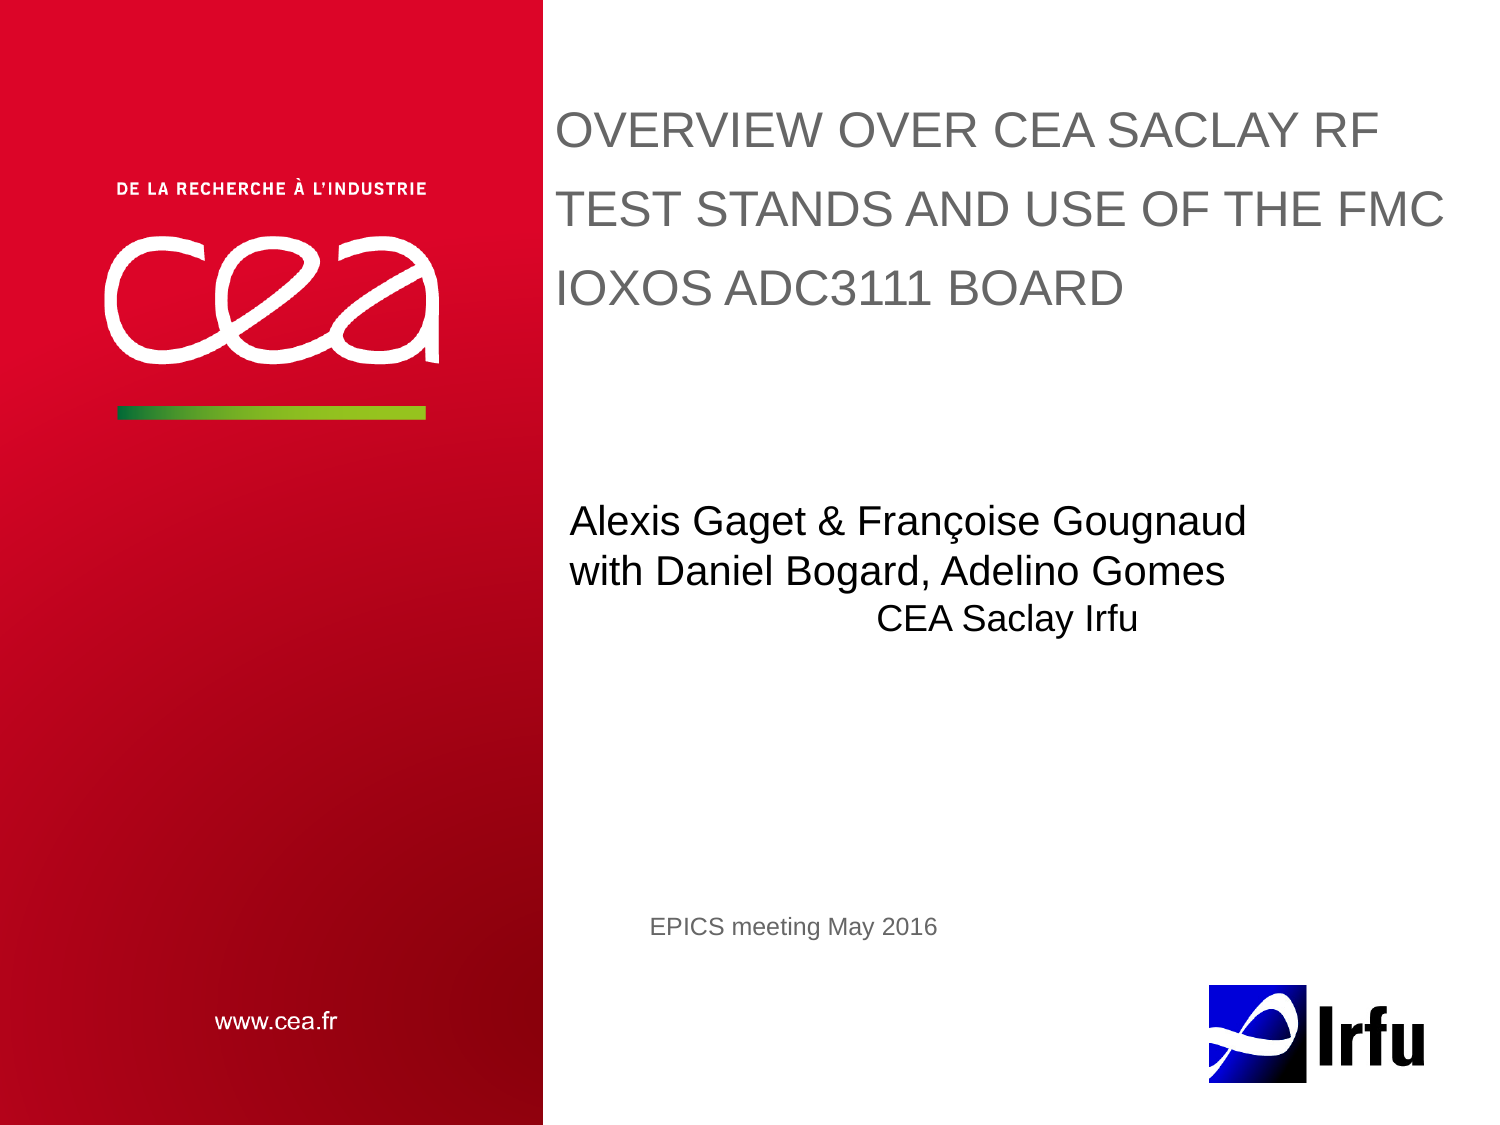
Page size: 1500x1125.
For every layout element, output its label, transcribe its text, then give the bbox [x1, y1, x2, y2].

list EPICS meeting May 2016 [649, 893, 1436, 941]
picture [1209, 985, 1424, 1083]
text_box Alexis Gaget & Françoise Gougnaud with Daniel Bogard, Adelino Gomes CEA Saclay Irfu [554, 441, 1471, 692]
picture [0, 0, 543, 1125]
title Overview over CEA Saclay RF test stands and use of the FMC IOxOS ADC3111 board [554, 78, 1471, 313]
